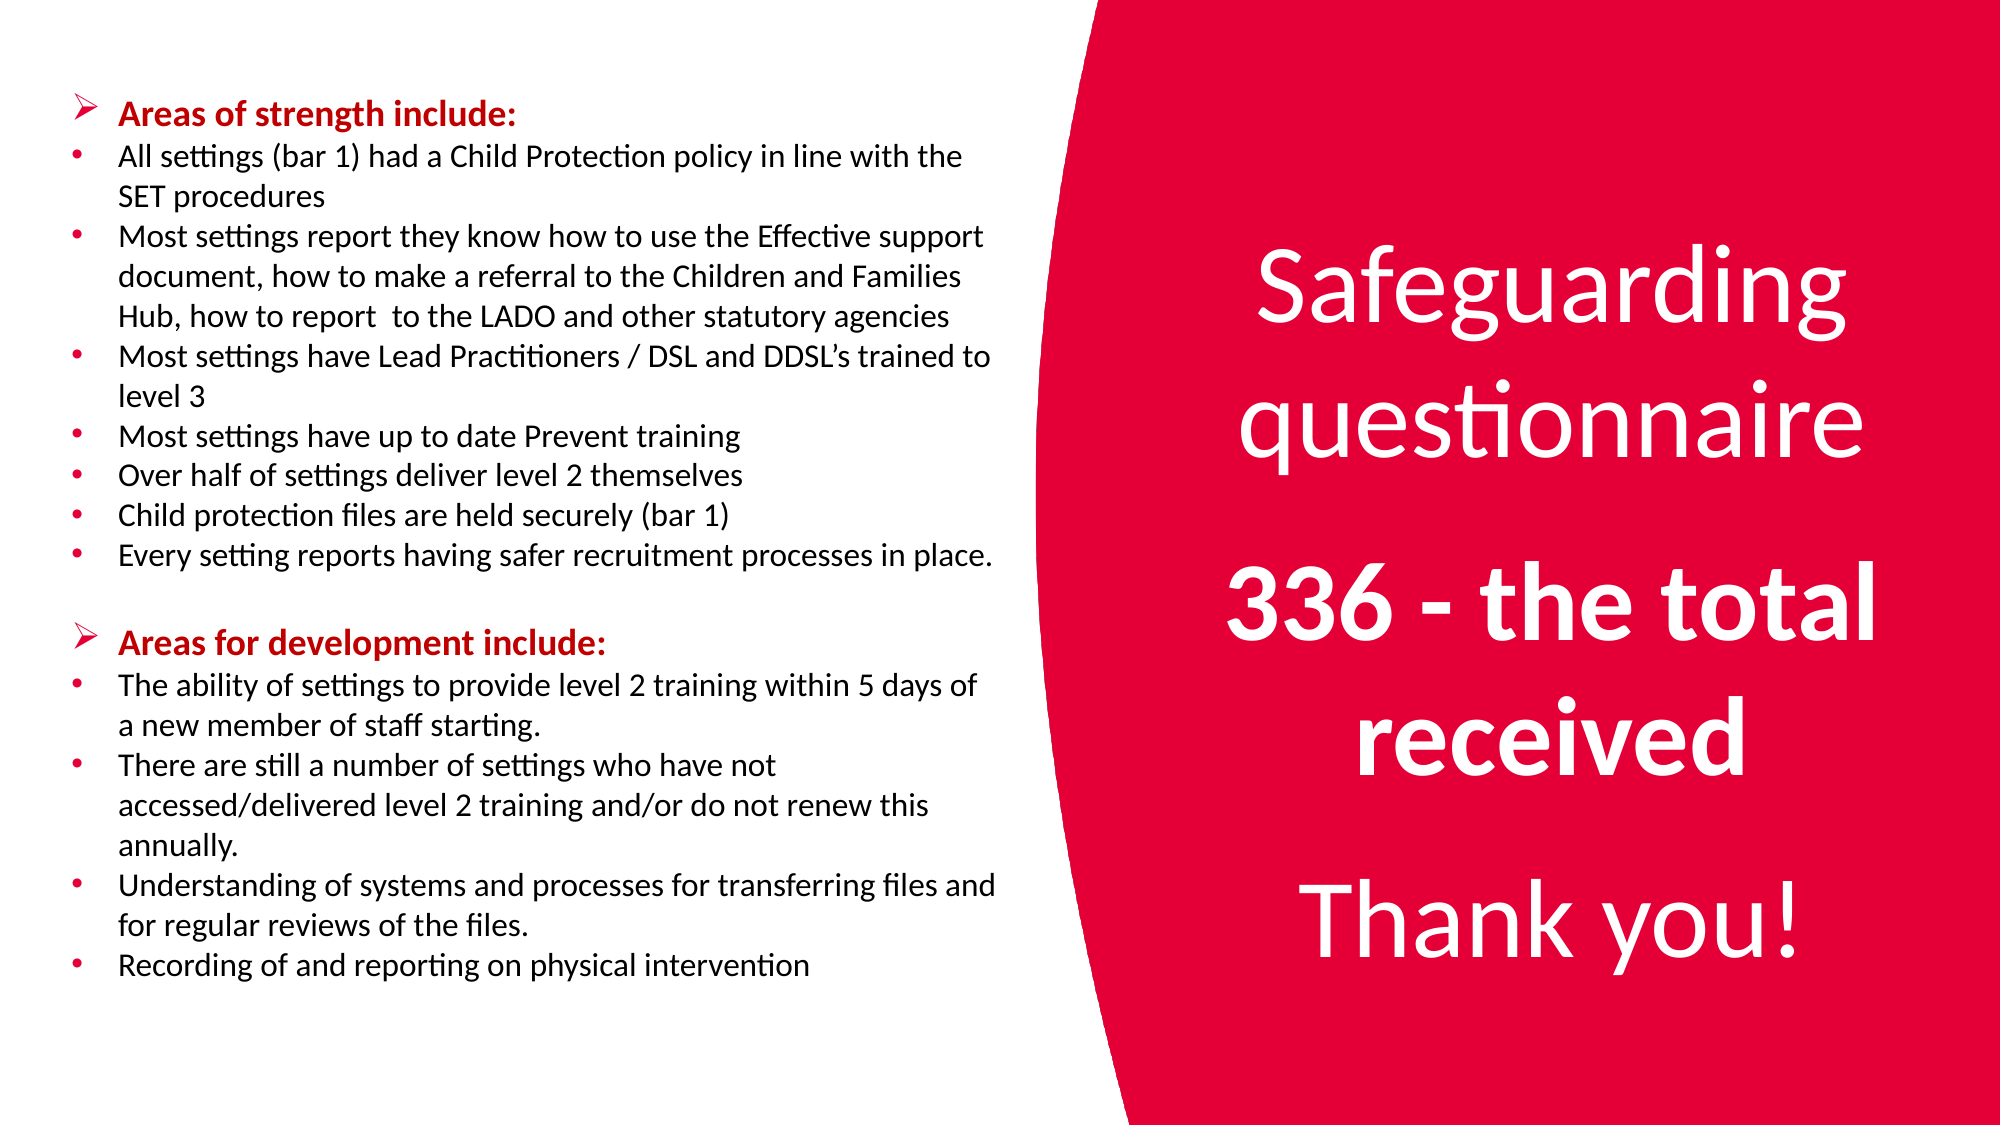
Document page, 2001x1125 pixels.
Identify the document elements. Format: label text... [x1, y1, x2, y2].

list Areas of strength include: All settings (bar 1) had a Child Protection policy in line with the SET procedures Most settings report they know how to use the Effective support document, how to make a referral to the Children and Families Hub, how to report to the LADO and other statutory agencies Most settings have Lead Practitioners / DSL and DDSL’s trained to level 3 Most settings have up to date Prevent training Over half of settings deliver level 2 themselves Child protection files are held securely (bar 1) Every setting reports having safer recruitment processes in place. Areas for development include: The ability of settings to provide level 2 training within 5 days of a new member of staff starting. There are still a number of settings who have not accessed/delivered level 2 training and/or do not renew this annually. Understanding of systems and processes for transferring files and for regular reviews of the files. Recording of and reporting on physical intervention [28, 34, 1000, 1064]
picture [1035, 0, 2000, 1125]
title Safeguarding questionnaire 336 - the total received Thank you! [1132, 210, 1972, 629]
